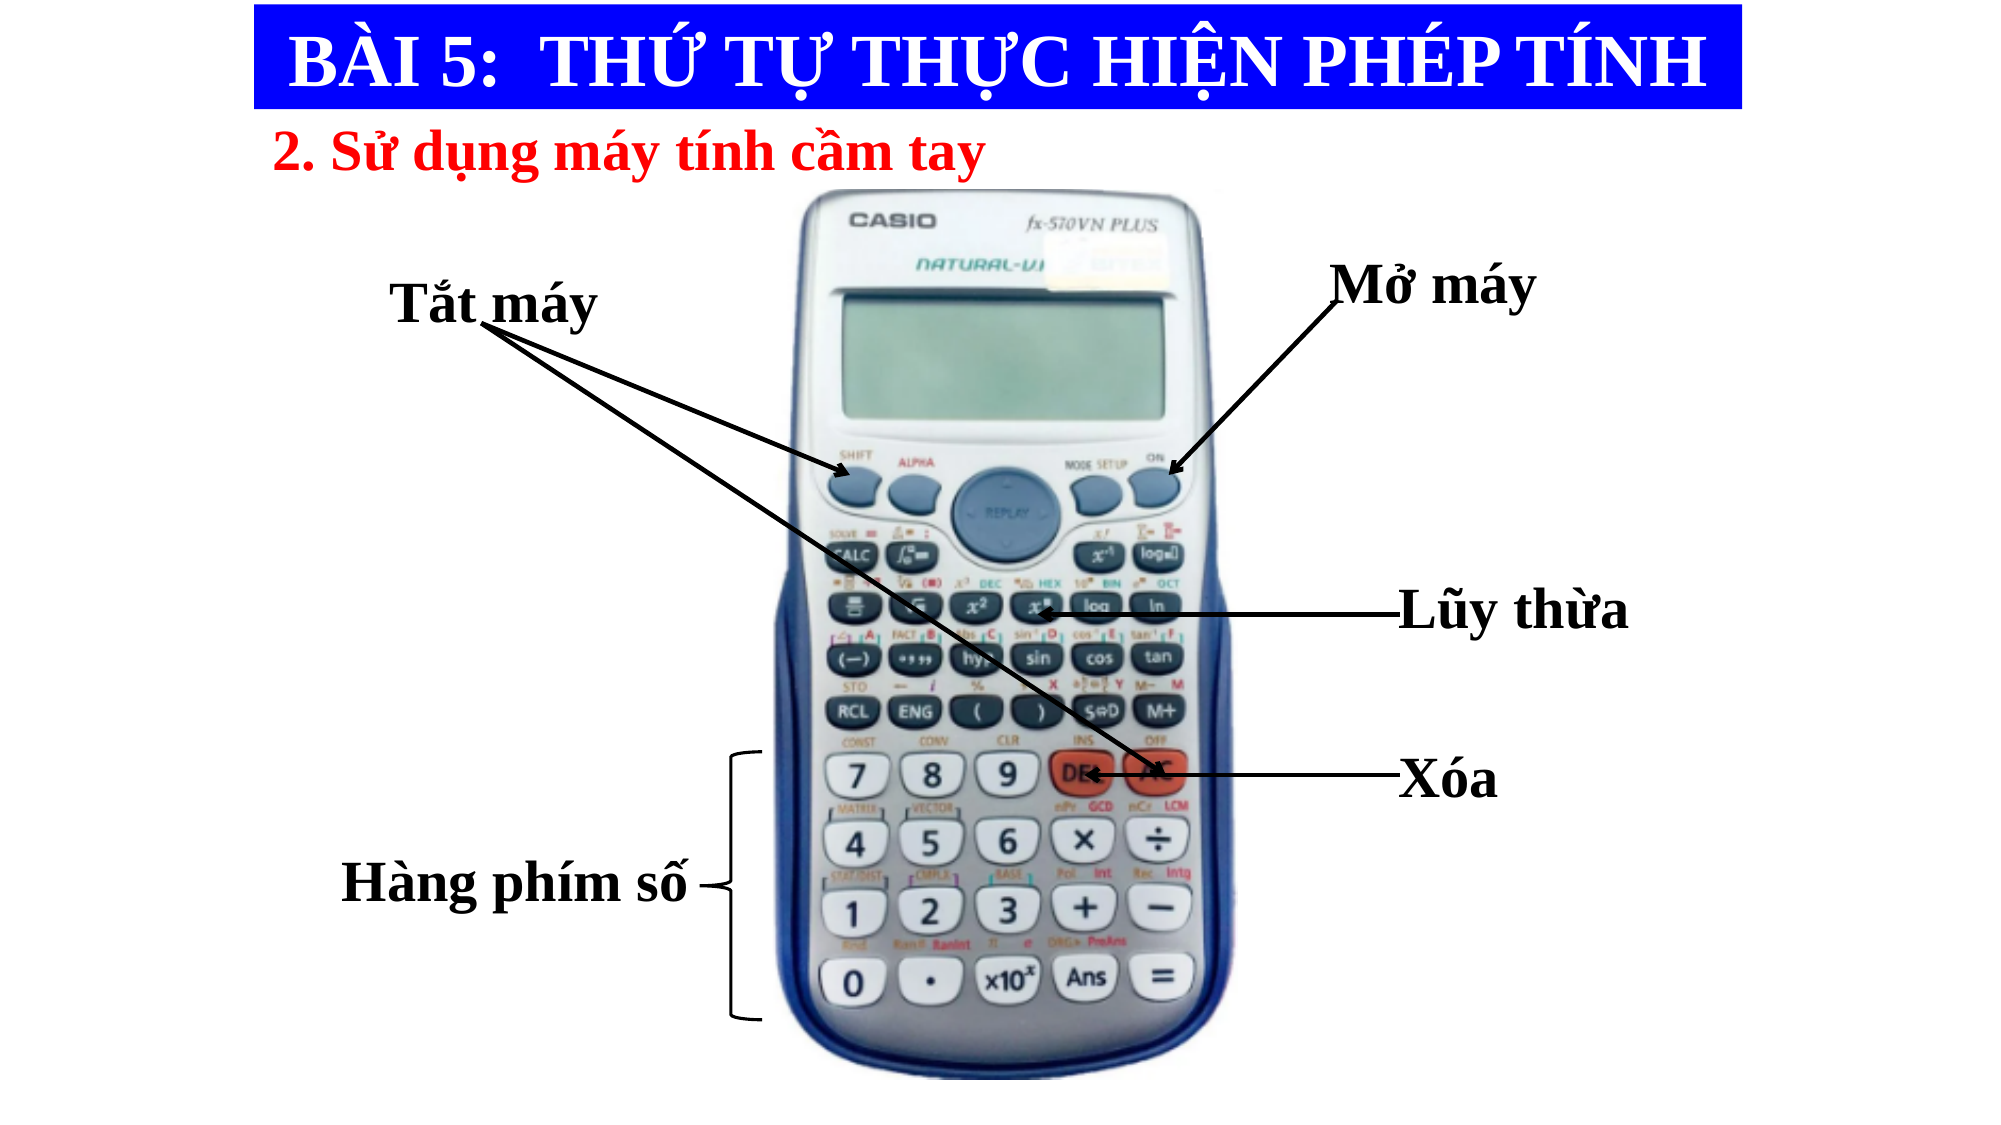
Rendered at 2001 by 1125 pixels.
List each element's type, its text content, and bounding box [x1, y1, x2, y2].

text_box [1168, 299, 1338, 475]
text_box Tắt máy [374, 257, 750, 342]
picture [1166, 615, 1238, 774]
text_box 2. Sử dụng máy tính cầm tay [258, 110, 1288, 189]
text_box Mở máy [1314, 237, 1690, 323]
text_box Lũy thừa [1383, 562, 1713, 648]
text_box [481, 323, 1166, 775]
text_box Xóa [1383, 732, 1622, 817]
text_box [699, 775, 763, 1021]
picture [772, 775, 1238, 1080]
picture [772, 189, 1238, 614]
text_box BÀI 5: THỨ TỰ THỰC HIỆN PHÉP TÍNH [254, 4, 1743, 110]
text_box Hàng phím số [327, 835, 730, 921]
